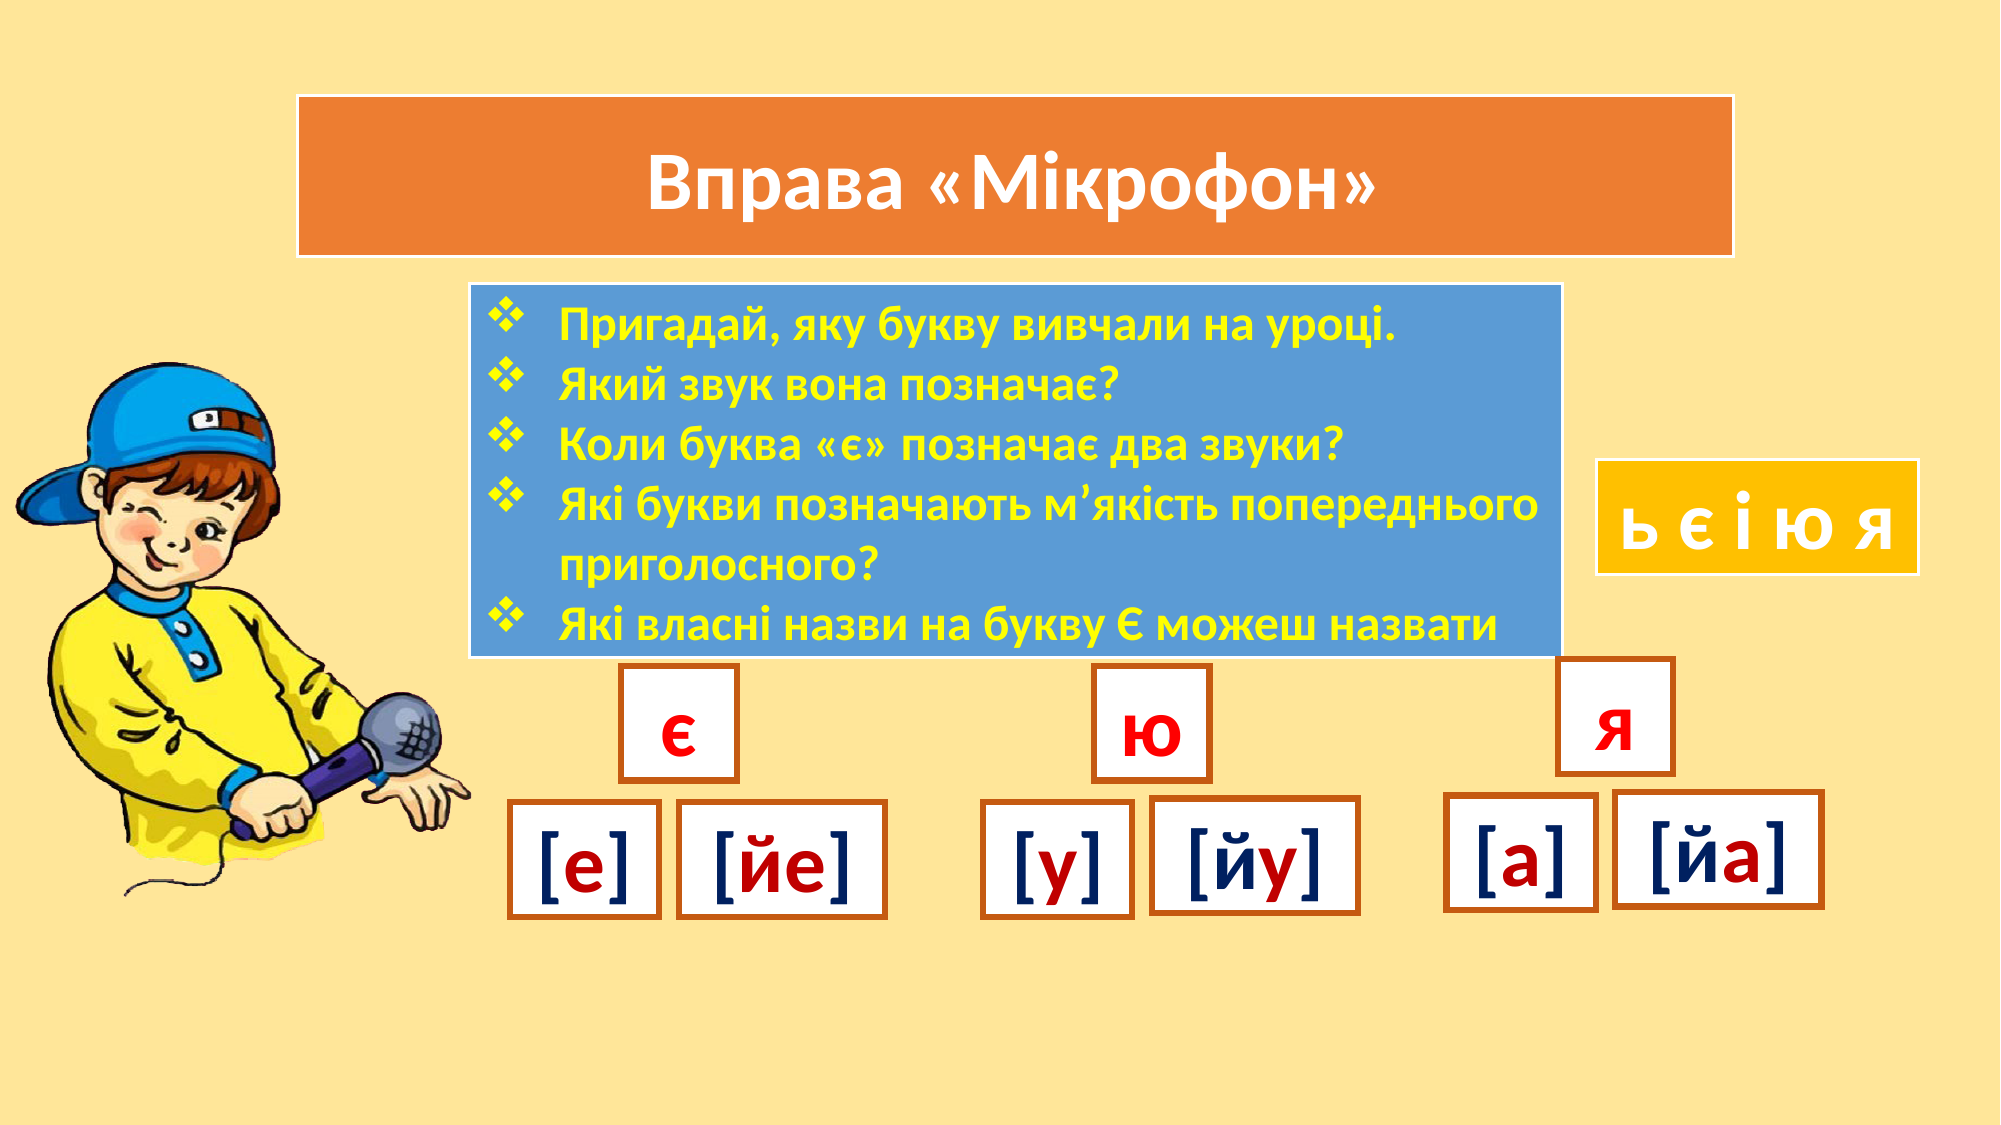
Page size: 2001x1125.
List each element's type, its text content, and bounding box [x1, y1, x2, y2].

text_box [у] [982, 801, 1133, 918]
text_box [йе] [678, 801, 886, 918]
text_box ю [1093, 665, 1211, 782]
text_box ь є і ю я [1595, 458, 1920, 576]
text_box [а] [1446, 795, 1597, 911]
text_box Пригадай, яку букву вивчали на уроці. Який звук вона позначає? Коли буква «є» позначає два звуки? Які букви позначають м’якість попереднього приголосного? Які власні назви на букву Є можеш назвати [468, 282, 1564, 659]
text_box Вправа «Мікрофон» [296, 94, 1735, 258]
text_box [е] [509, 801, 660, 918]
text_box [йа] [1614, 791, 1822, 908]
picture [0, 341, 478, 919]
text_box є [620, 665, 738, 782]
text_box я [1557, 658, 1674, 775]
text_box [йу] [1151, 798, 1359, 914]
